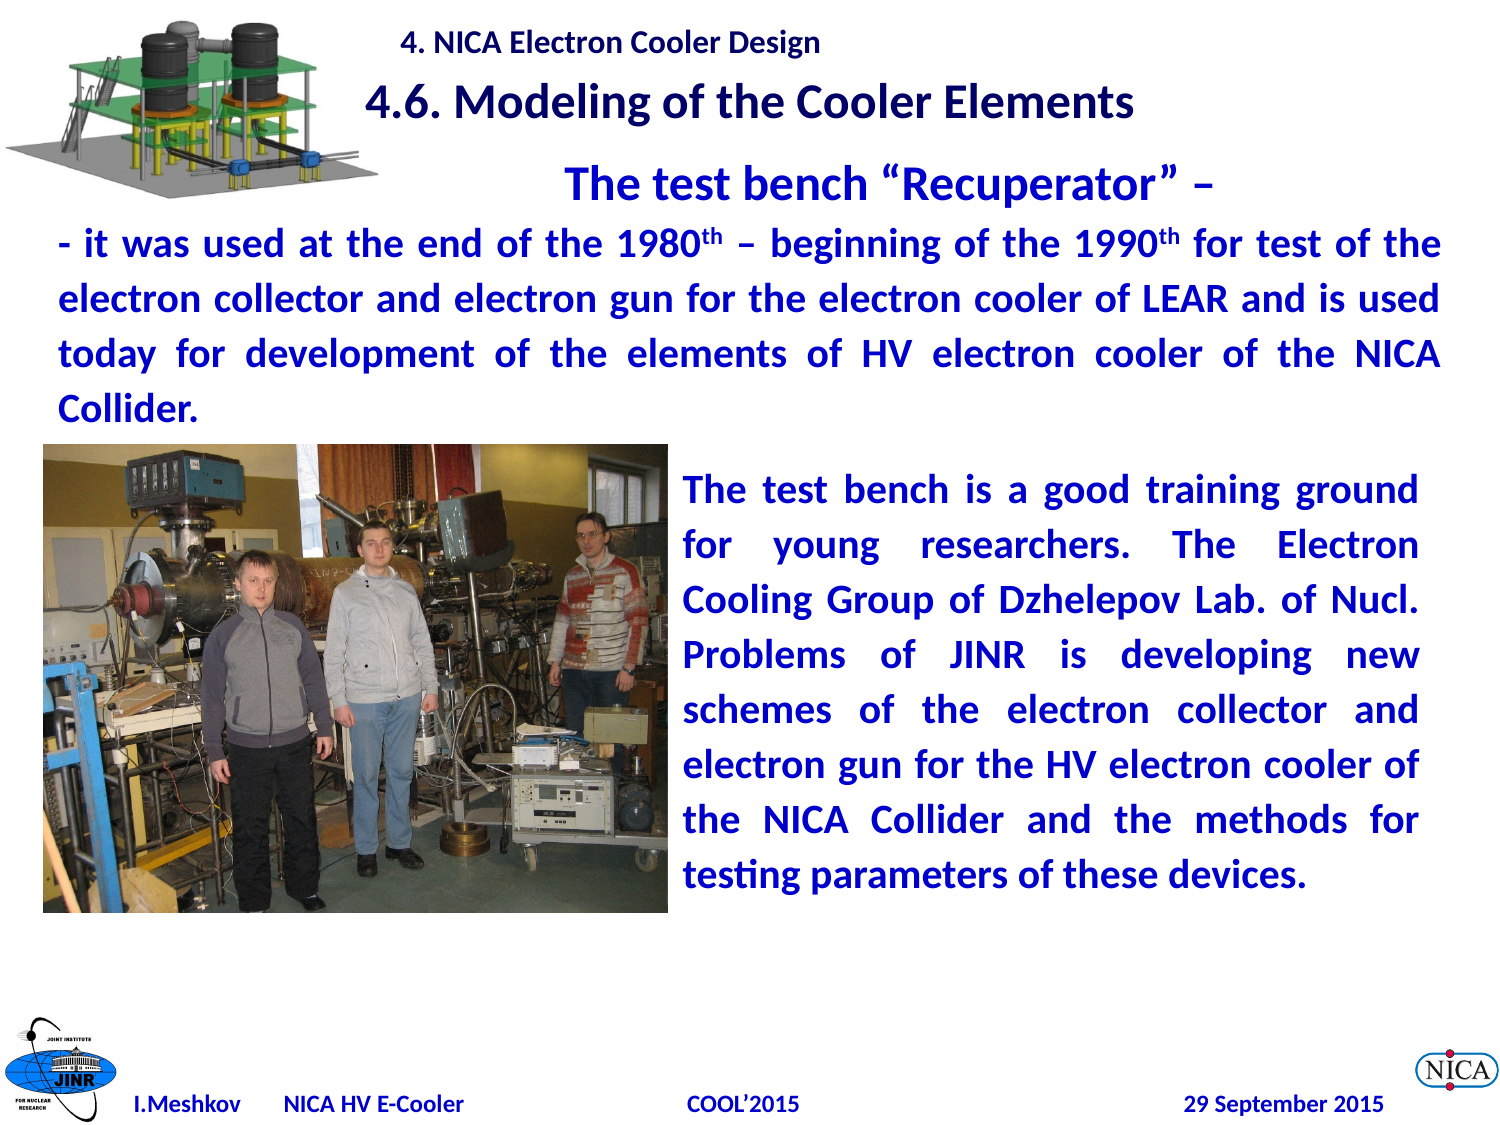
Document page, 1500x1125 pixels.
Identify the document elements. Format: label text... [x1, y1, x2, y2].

picture [0, 7, 379, 216]
picture [43, 444, 669, 913]
text_box The test bench is a good training ground for young researchers. The Electron Cooling Group of Dzhelepov Lab. of Nucl. Problems of JINR is developing new schemes of the electron collector and electron gun for the HV electron cooler of the NICA Collider and the methods for testing parameters of these devices. [672, 450, 1435, 905]
text_box The test bench “Recuperator” – - it was used at the end of the 1980th – beginning of the 1990th for test of the electron collector and electron gun for the electron cooler of LEAR and is used today for development of the elements of HV electron cooler of the NICA Collider. [43, 137, 1457, 438]
text_box 4. NICA Electron Cooler Design 4.6. Modeling of the Cooler Elements [29, 0, 1471, 136]
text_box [0, 1014, 1499, 1125]
